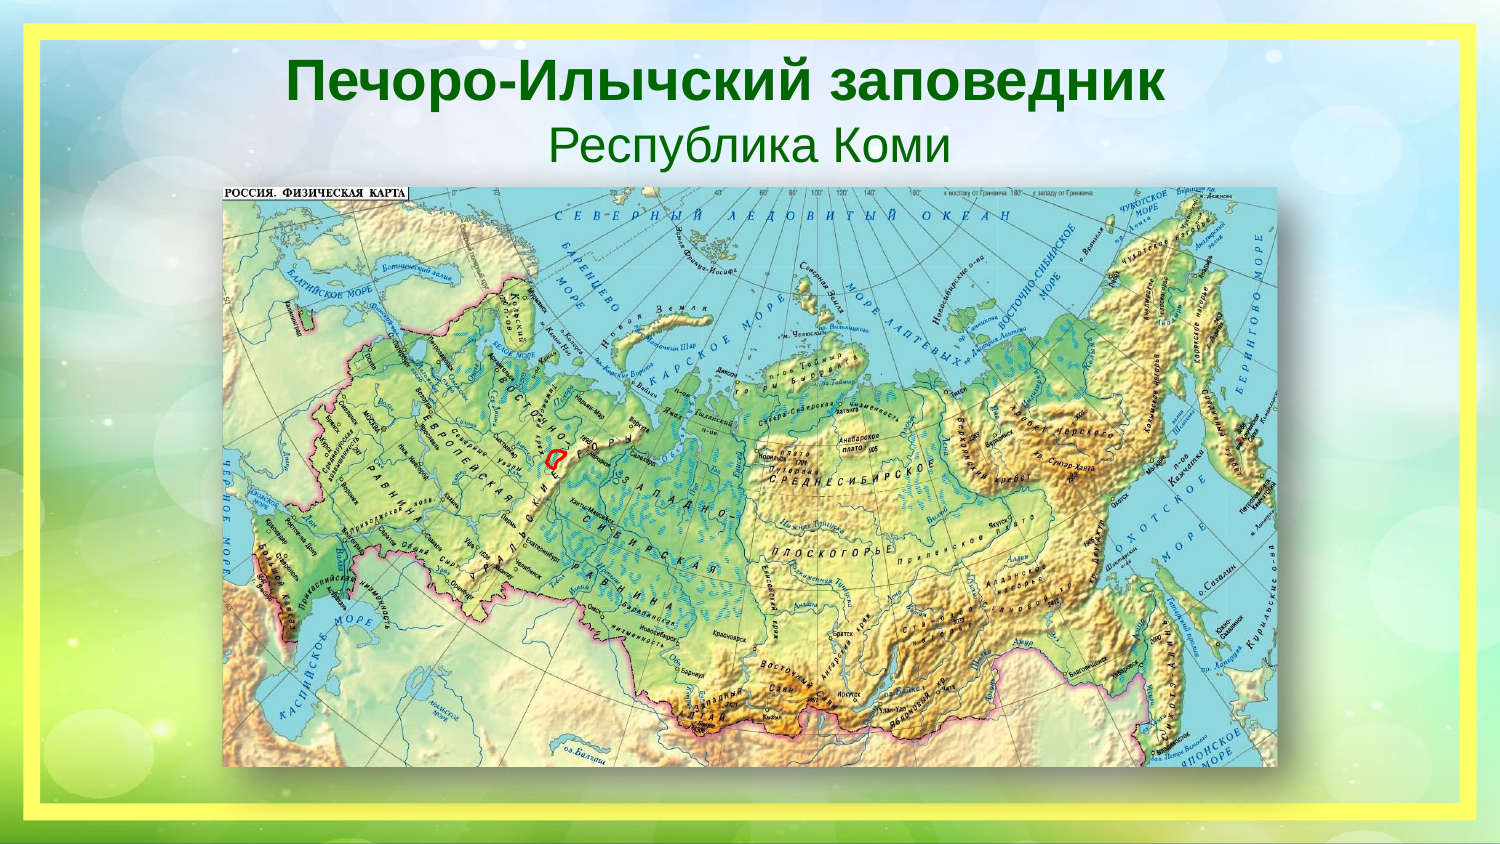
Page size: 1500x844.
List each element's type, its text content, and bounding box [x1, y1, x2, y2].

text_box Печоро-Илычский заповедник Республика Коми [35, 35, 1465, 180]
picture [0, 0, 1500, 844]
